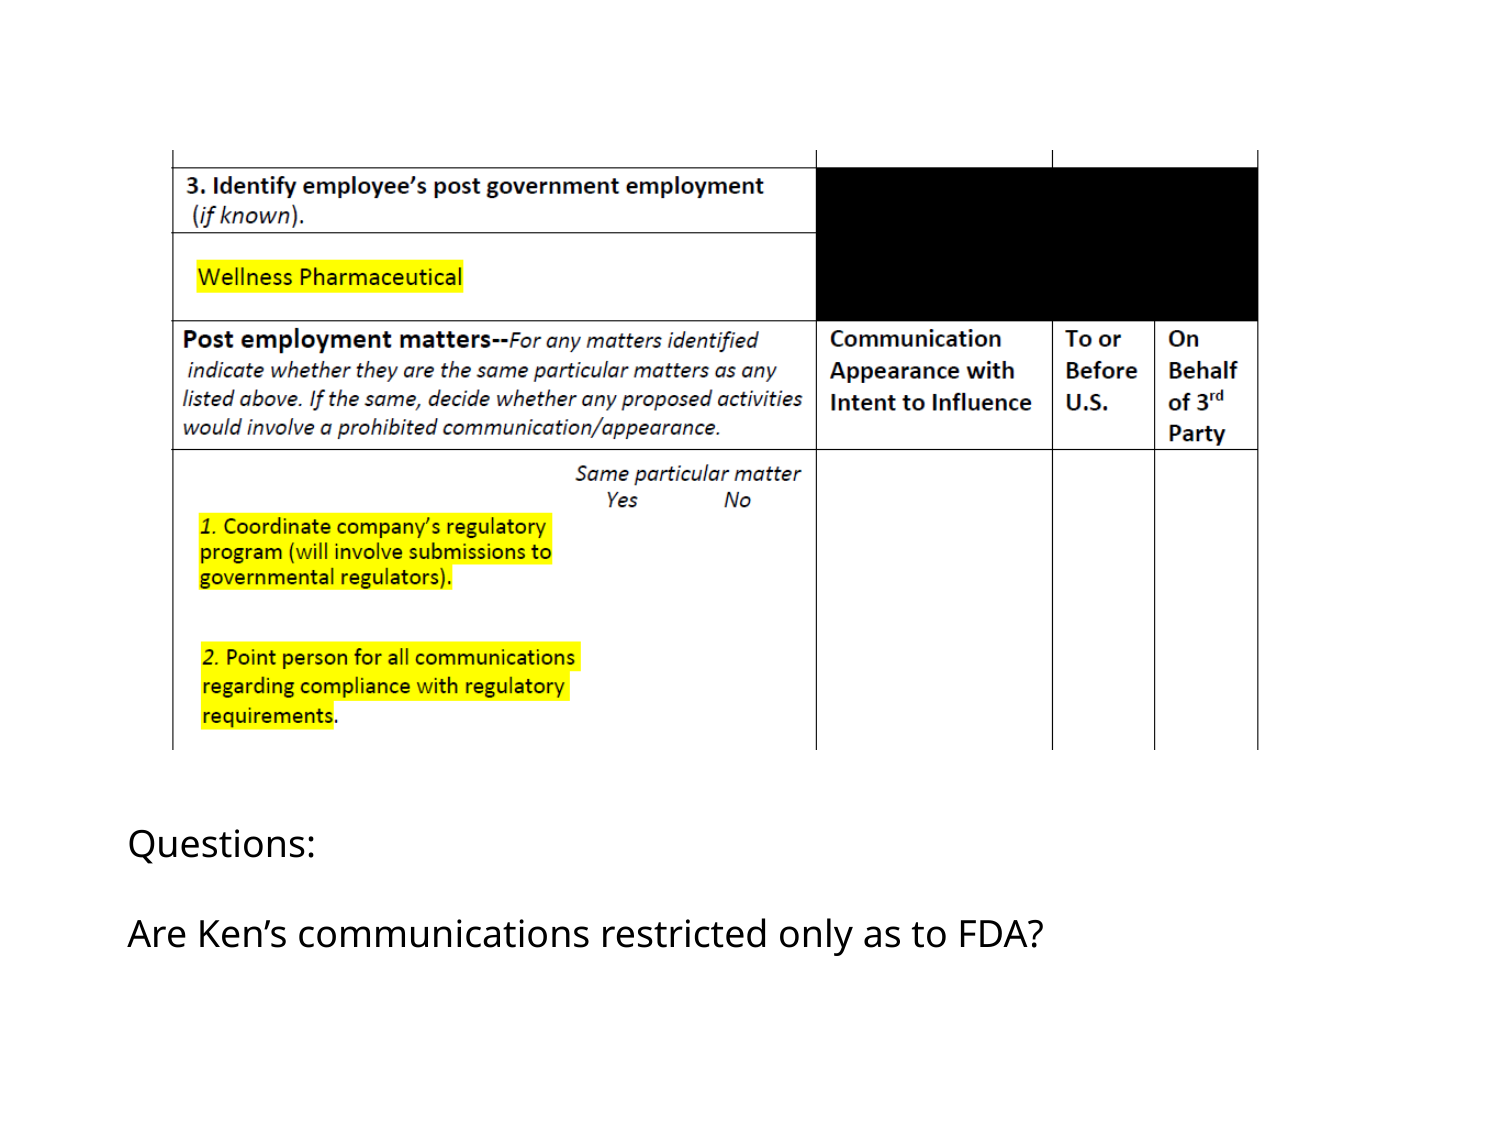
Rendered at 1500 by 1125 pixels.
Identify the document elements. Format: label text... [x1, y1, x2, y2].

text_box Questions: Are Ken’s communications restricted only as to FDA? [112, 812, 1475, 1125]
picture [87, 149, 1413, 751]
